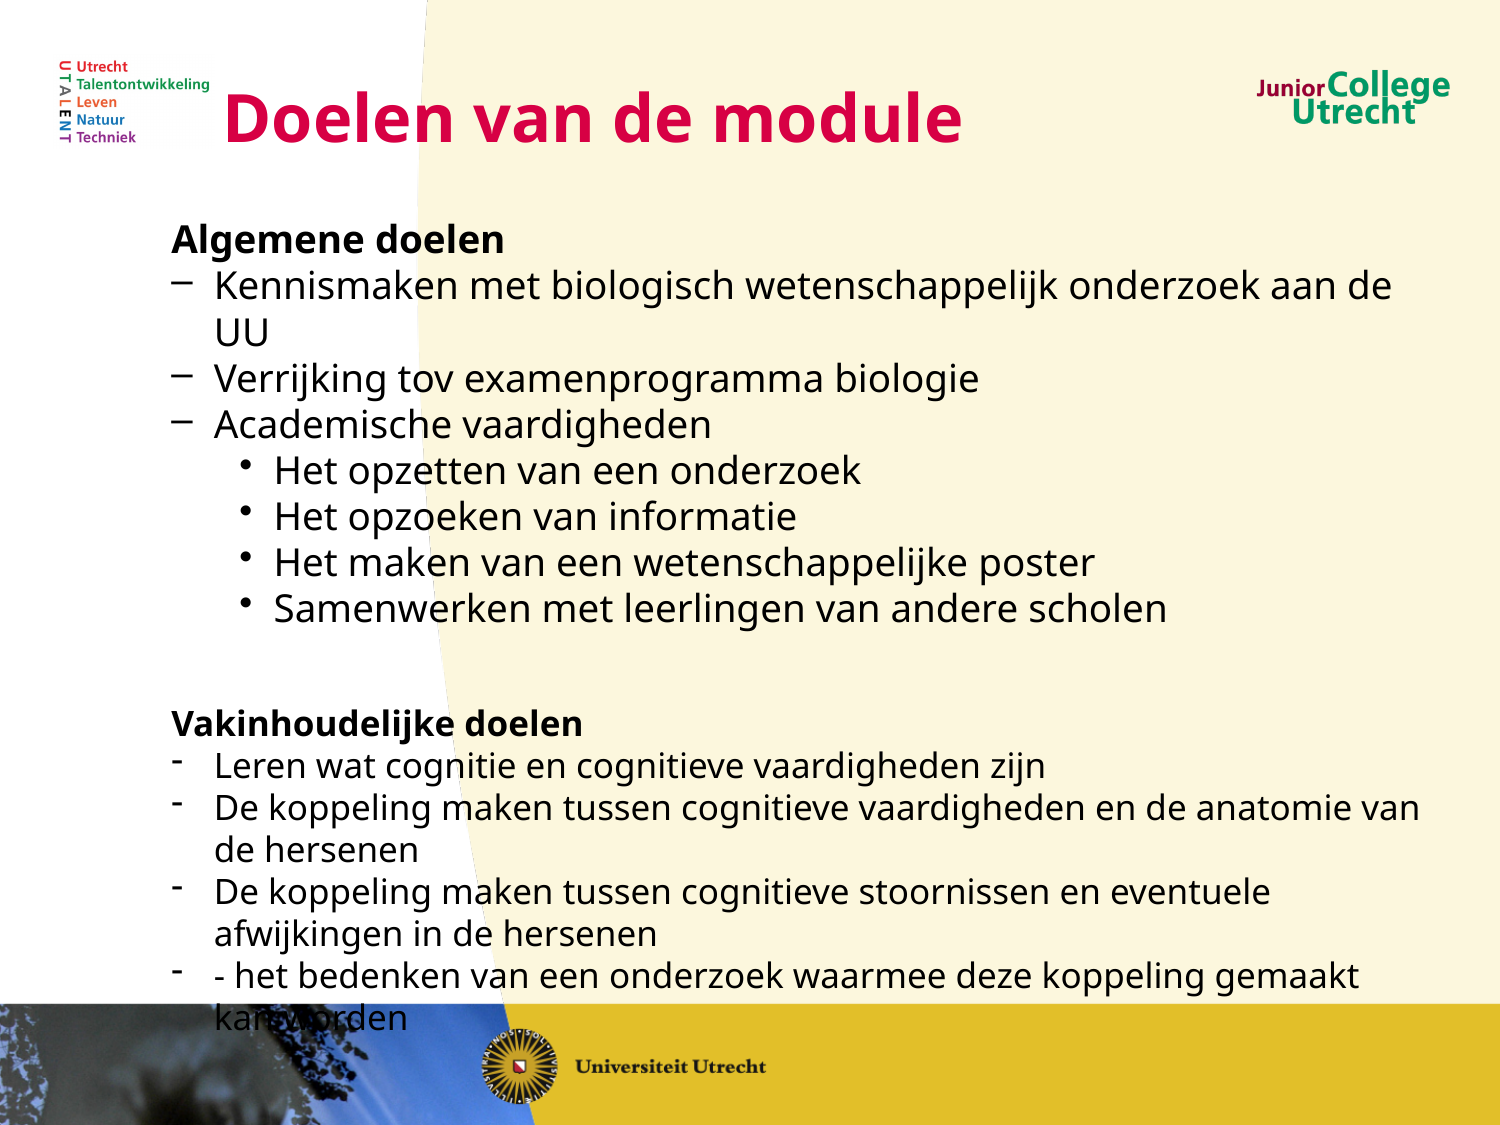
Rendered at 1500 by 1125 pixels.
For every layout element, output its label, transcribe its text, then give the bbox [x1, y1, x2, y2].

list Algemene doelen Kennismaken met biologisch wetenschappelijk onderzoek aan de UU Verrijking tov examenprogramma biologie Academische vaardigheden Het opzetten van een onderzoek Het opzoeken van informatie Het maken van een wetenschappelijke poster Samenwerken met leerlingen van andere scholen Vakinhoudelijke doelen Leren wat cognitie en cognitieve vaardigheden zijn De koppeling maken tussen cognitieve vaardigheden en de anatomie van de hersenen De koppeling maken tussen cognitieve stoornissen en eventuele afwijkingen in de hersenen - het bedenken van een onderzoek waarmee deze koppeling gemaakt kan worden [88, 208, 1439, 1047]
title Doelen van de module [214, 33, 1500, 197]
picture [0, 0, 1500, 1125]
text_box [52, 54, 1461, 150]
